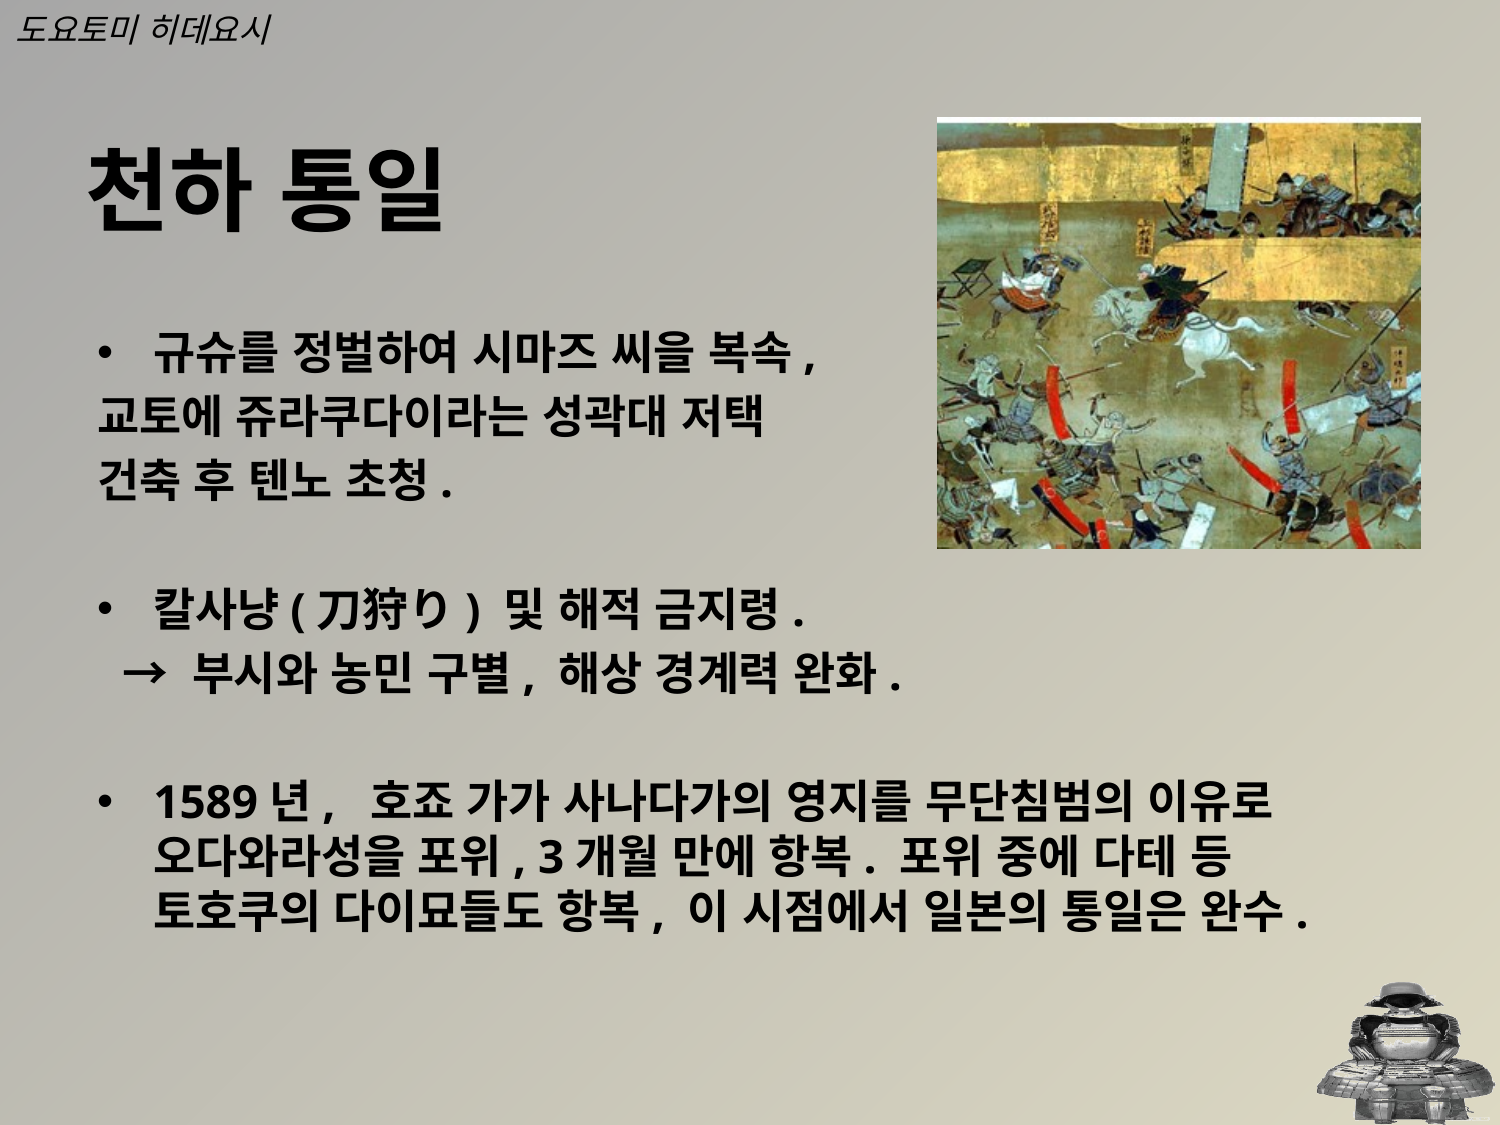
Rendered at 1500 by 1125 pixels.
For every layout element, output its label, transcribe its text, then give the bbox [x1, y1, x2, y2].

picture [937, 116, 1421, 549]
text_box 도요토미 히데요시 [1, 1, 356, 57]
picture [1370, 980, 1500, 1125]
title 천하 통일 [70, 105, 1291, 271]
list 규슈를 정벌하여 시마즈 씨을 복속, 교토에 쥬라쿠다이라는 성곽대 저택 건축 후 텐노 초청. 칼사냥(刀狩り) 및 해적 금지령. → 부시와 농민 구별, 해상 경계력 완화. 1589년, 호죠 가가 사나다가의 영지를 무단침범의 이유로 오다와라성을 포위, 3개월 만에 항복. 포위 중에 다테 등 토호쿠의 다이묘들도 항복, 이 시점에서 일본의 통일은 완수. [82, 316, 1370, 1125]
